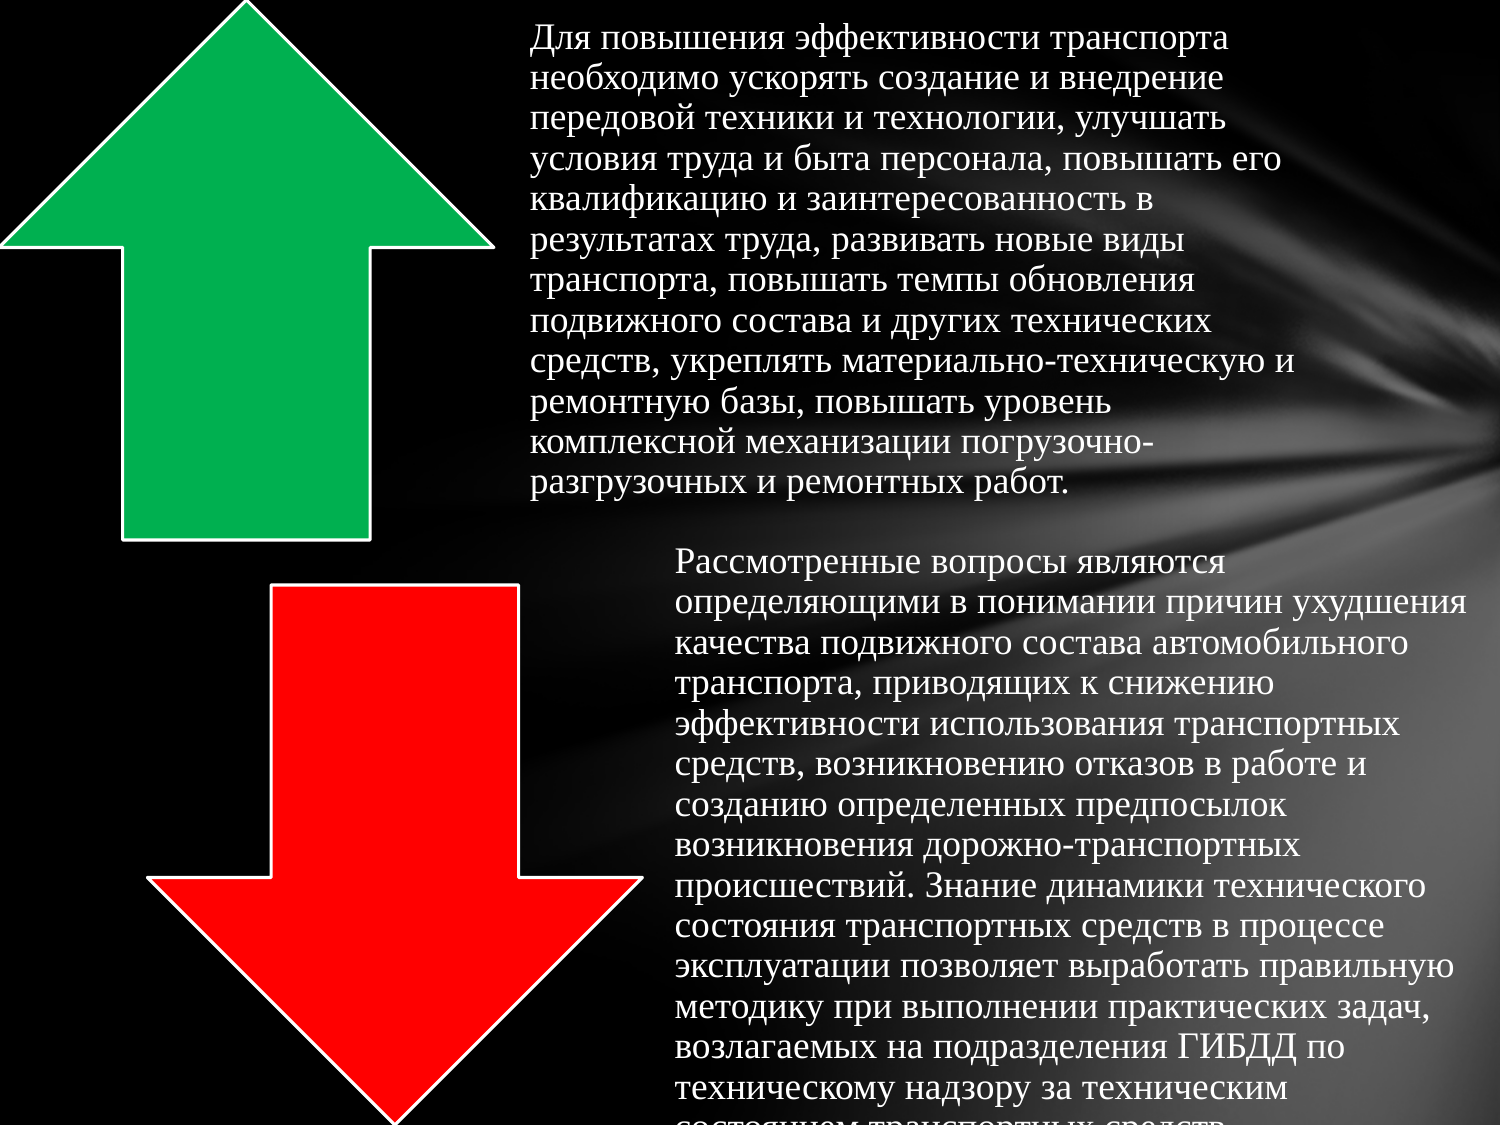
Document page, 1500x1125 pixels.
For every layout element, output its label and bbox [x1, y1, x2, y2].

text_box [0, 0, 1500, 1125]
